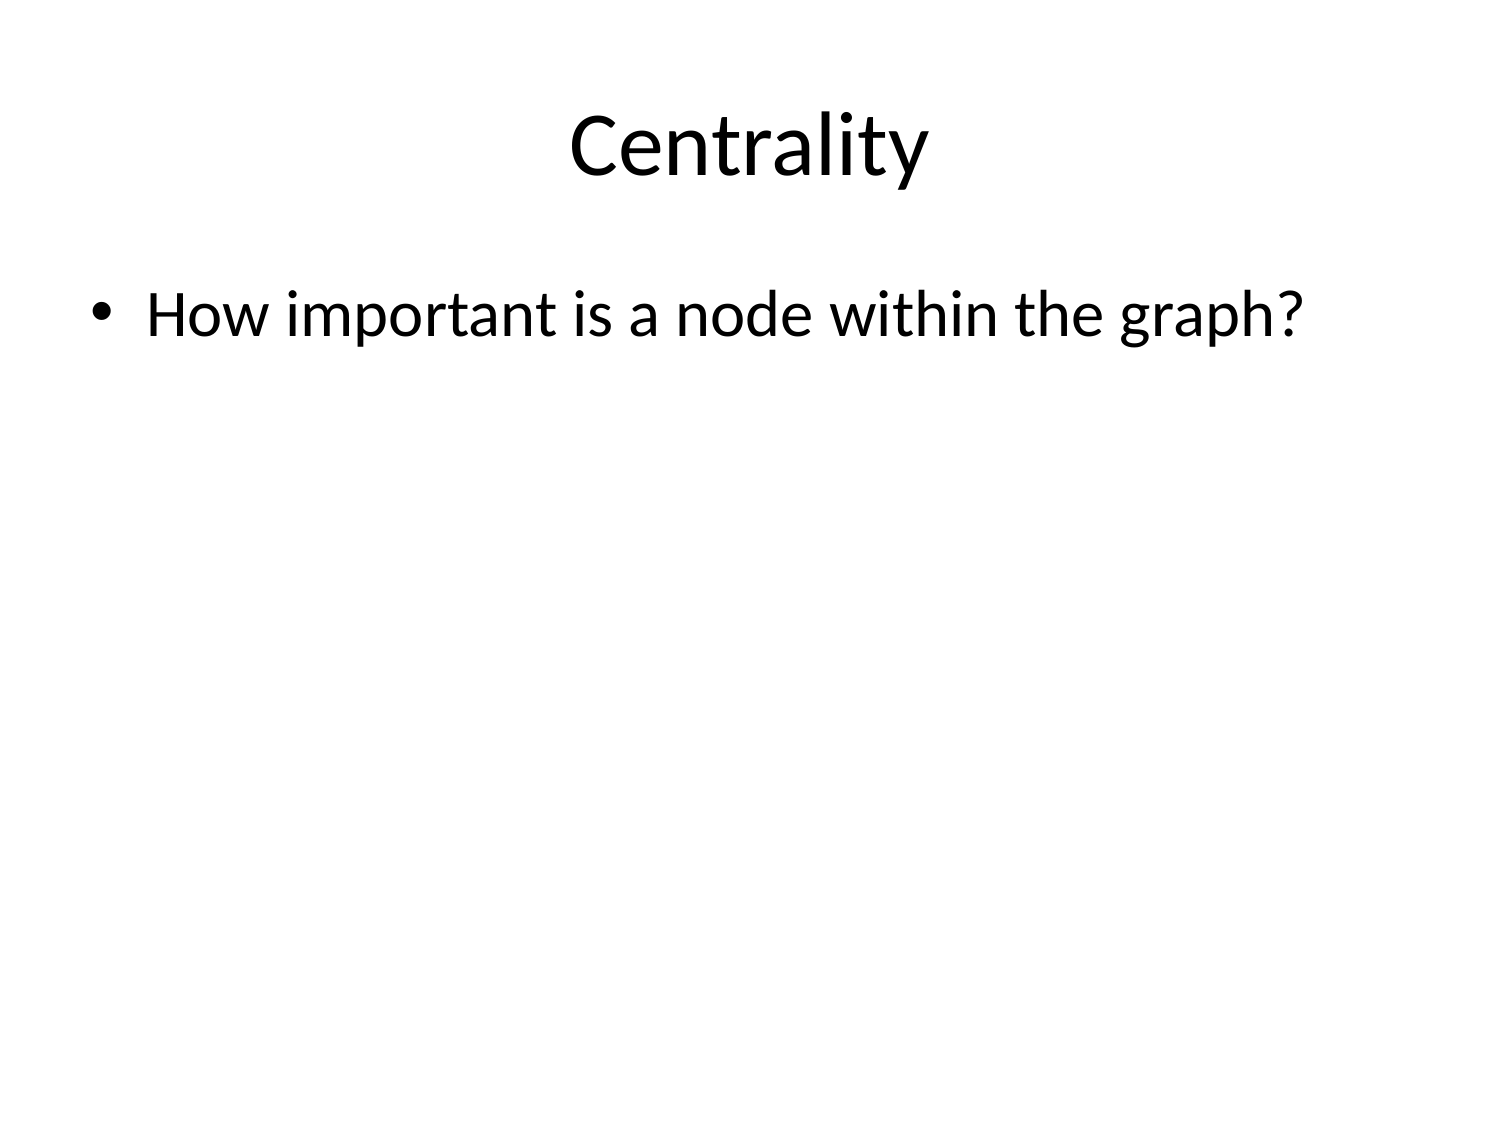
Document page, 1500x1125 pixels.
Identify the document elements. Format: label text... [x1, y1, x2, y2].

title Centrality [75, 45, 1425, 233]
list How important is a node within the graph? [75, 262, 1425, 1005]
